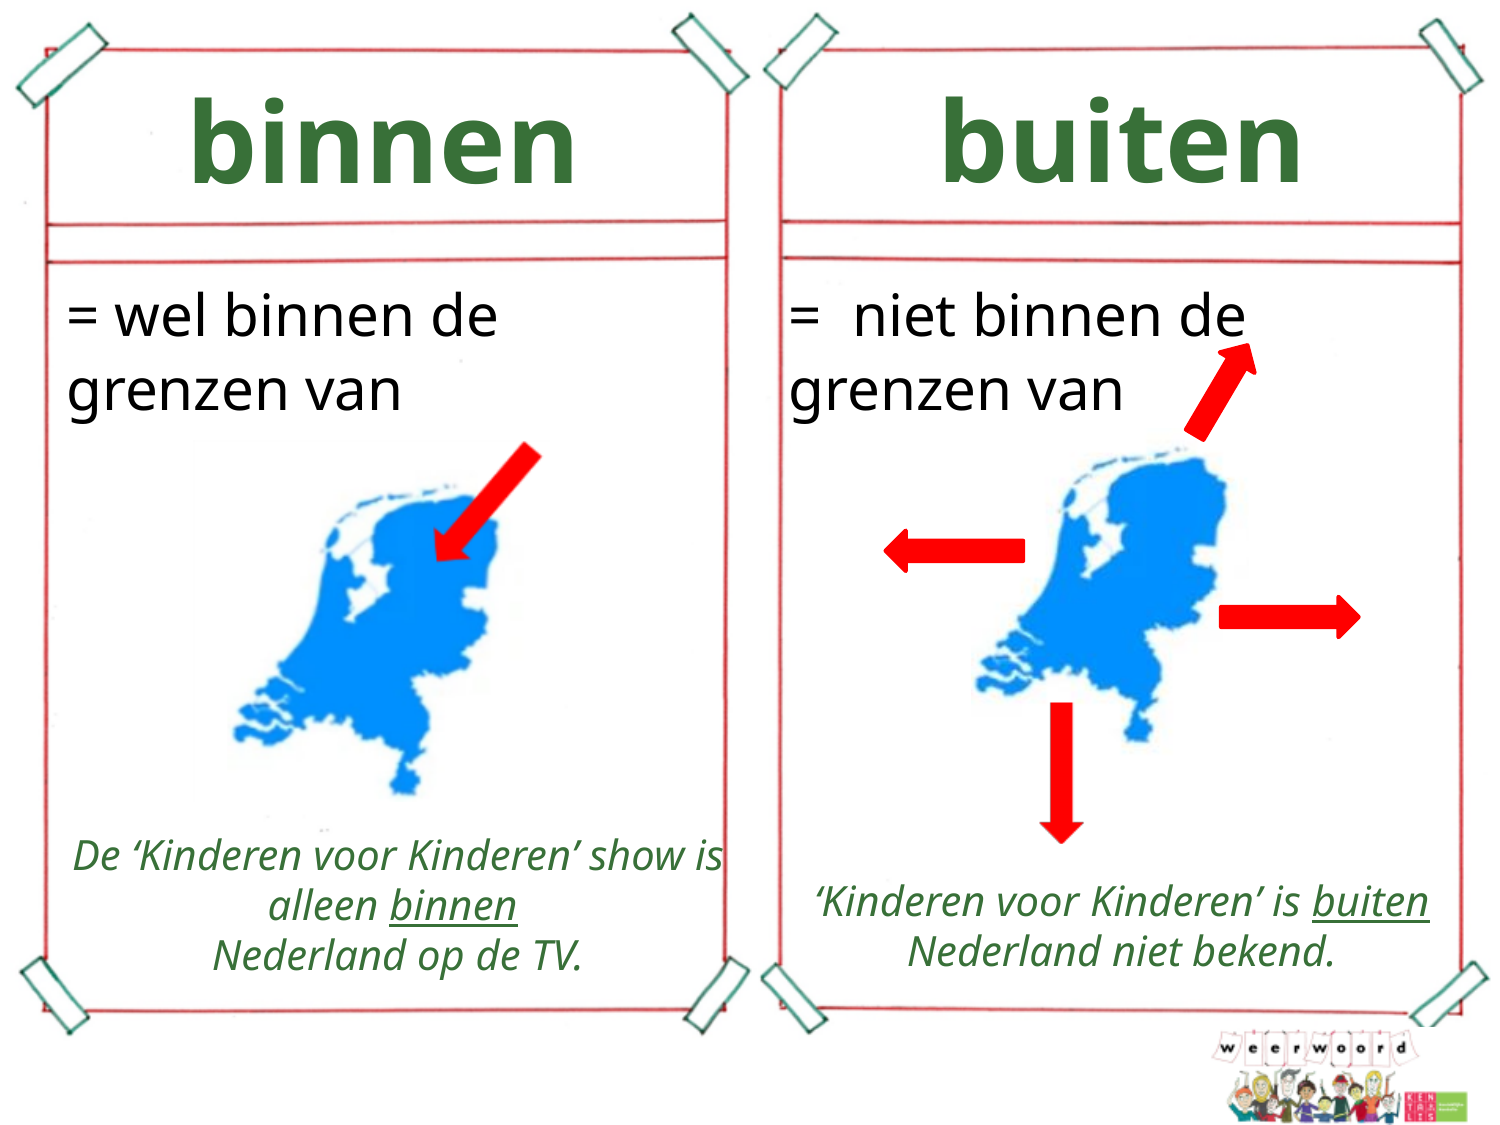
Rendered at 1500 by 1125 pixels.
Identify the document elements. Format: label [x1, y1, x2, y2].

text_box [885, 337, 1359, 844]
picture [0, 5, 1500, 1125]
